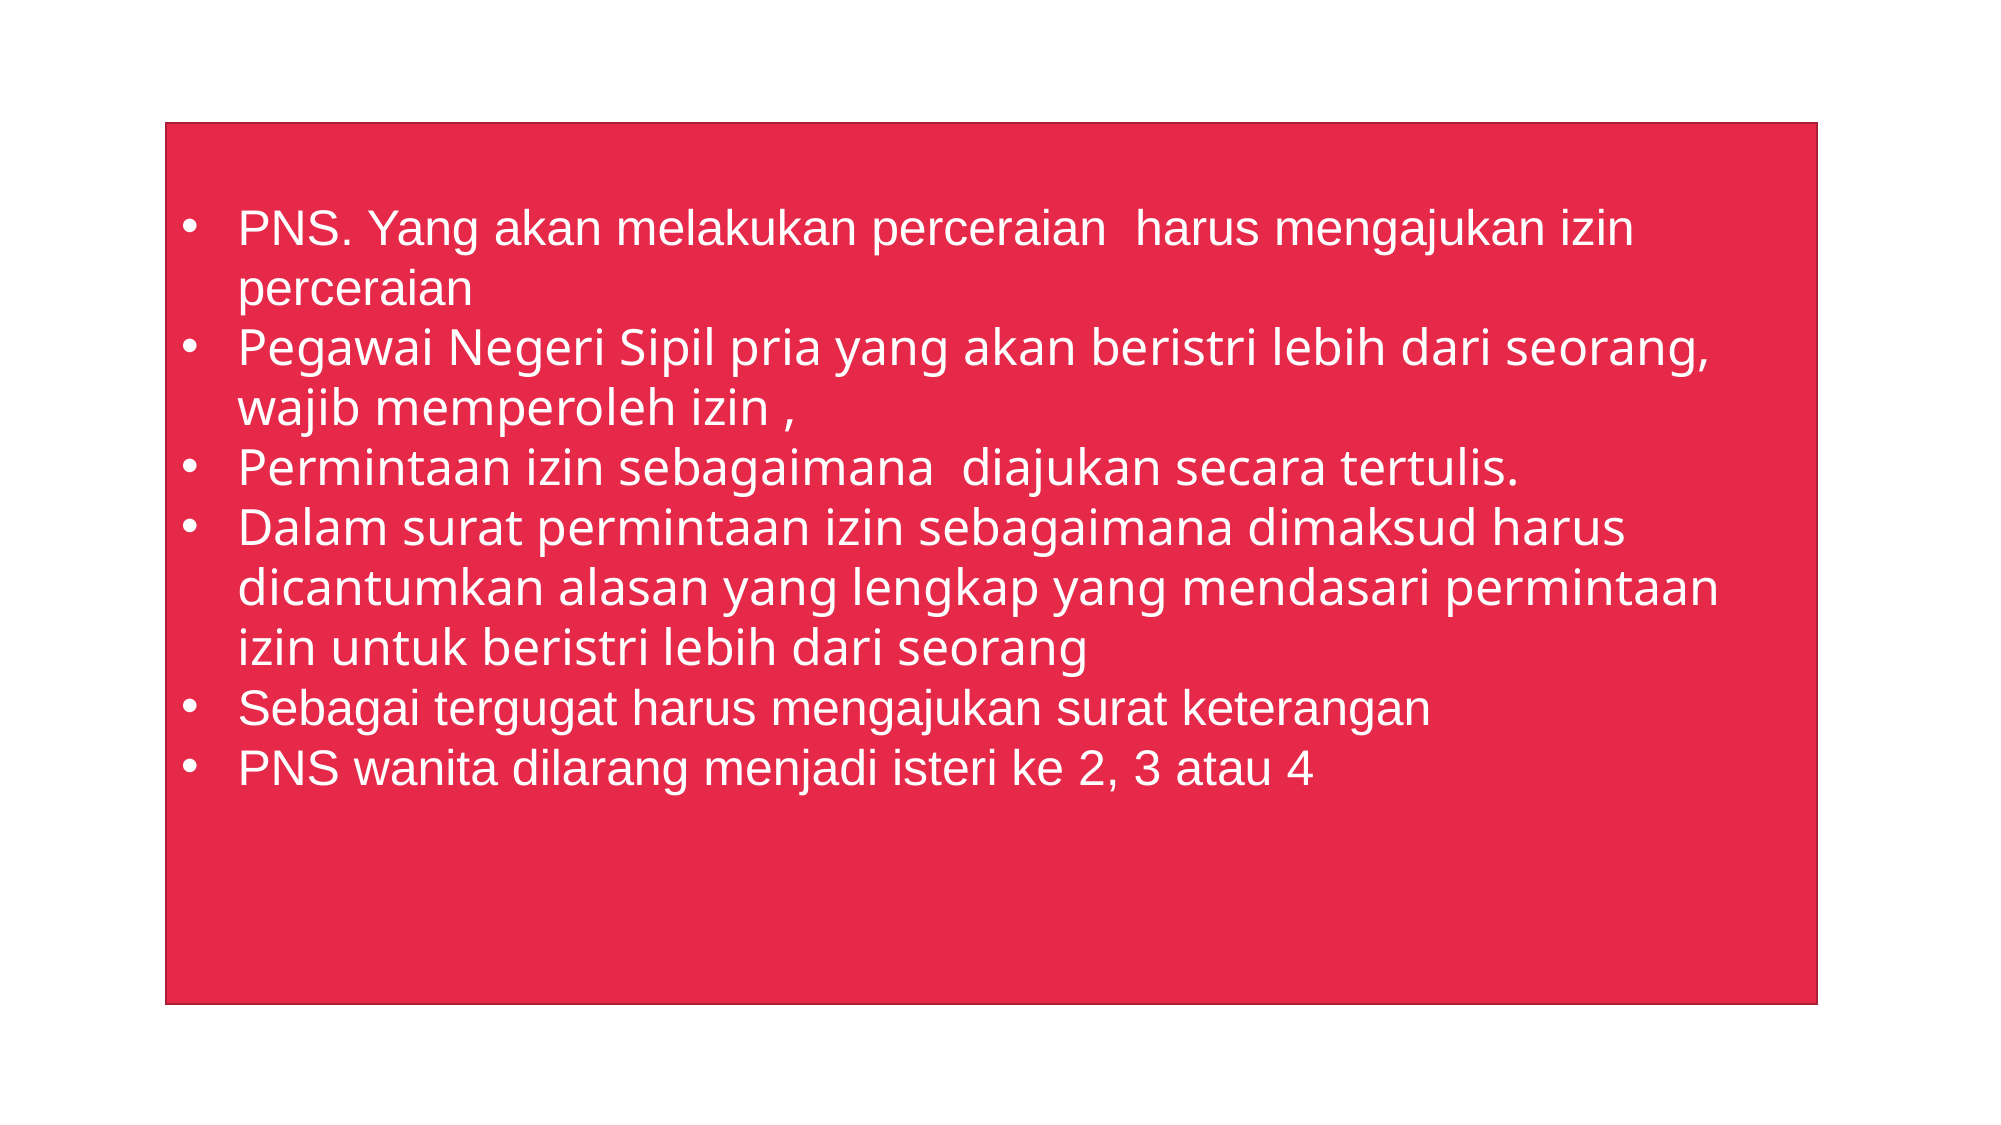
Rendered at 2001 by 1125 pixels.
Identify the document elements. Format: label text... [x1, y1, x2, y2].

text_box PNS. Yang akan melakukan perceraian harus mengajukan izin perceraian Pegawai Negeri Sipil pria yang akan beristri lebih dari seorang, wajib memperoleh izin , Permintaan izin sebagaimana diajukan secara tertulis. Dalam surat permintaan izin sebagaimana dimaksud harus dicantumkan alasan yang lengkap yang mendasari permintaan izin untuk beristri lebih dari seorang Sebagai tergugat harus mengajukan surat keterangan PNS wanita dilarang menjadi isteri ke 2, 3 atau 4 [165, 122, 1818, 1005]
